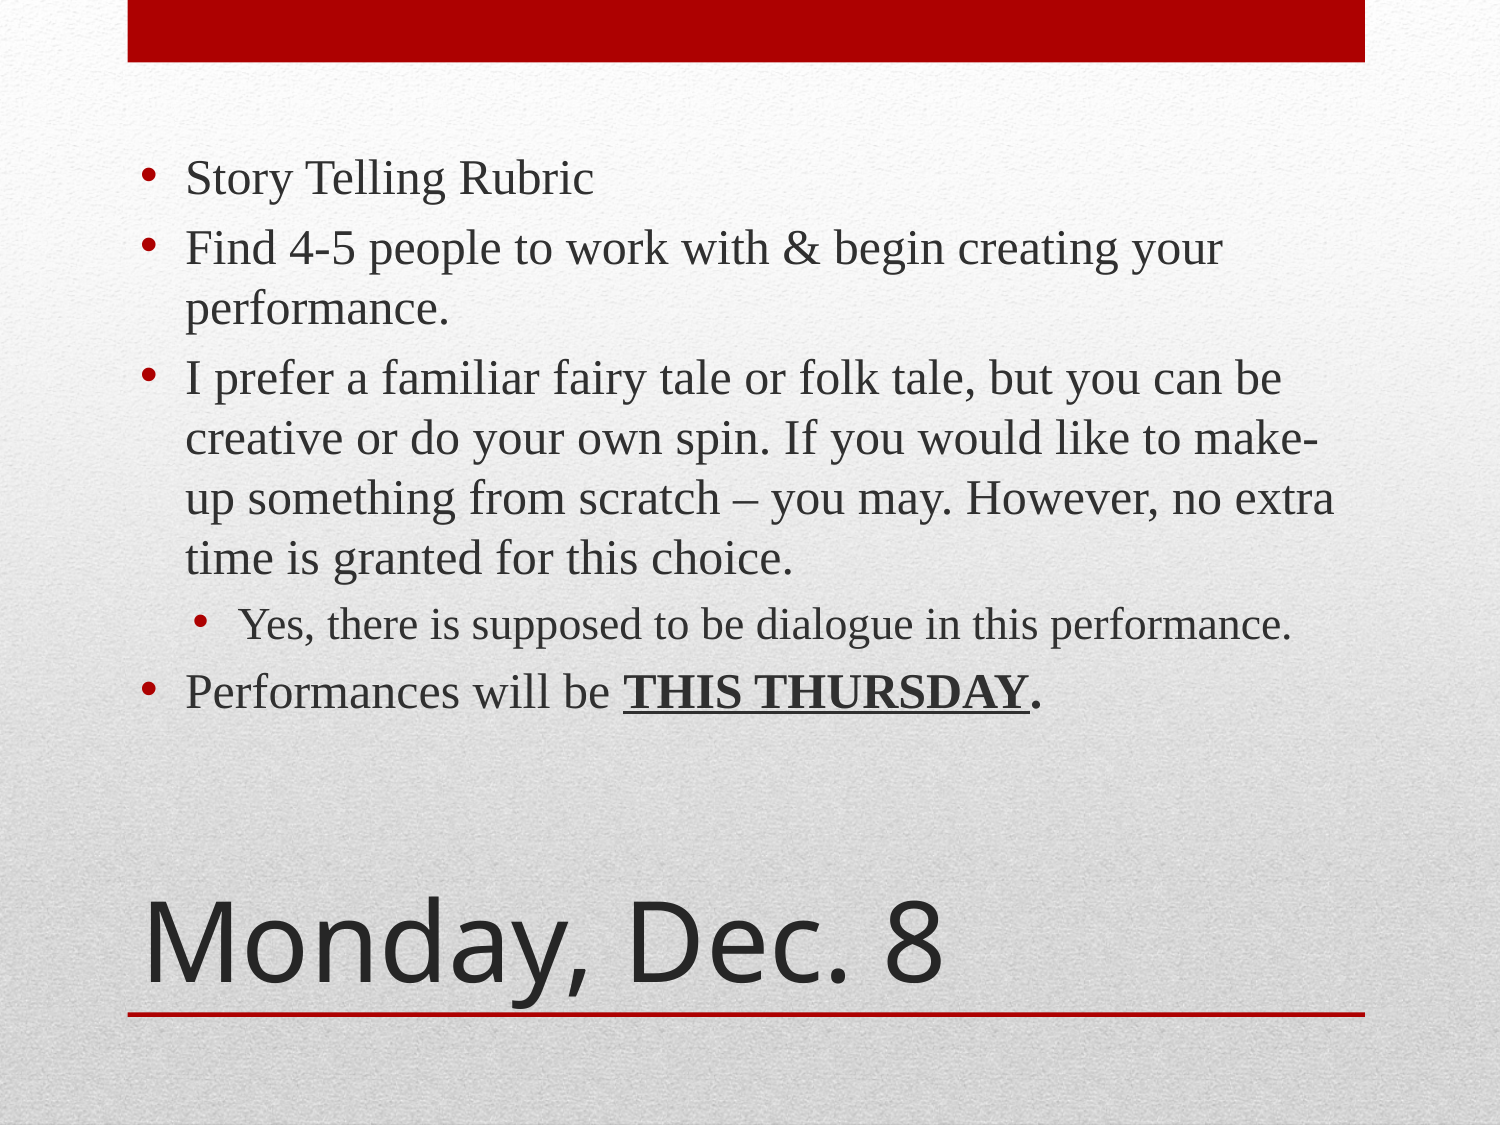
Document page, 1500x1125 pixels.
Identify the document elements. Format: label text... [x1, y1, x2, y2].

list Story Telling Rubric Find 4-5 people to work with & begin creating your performance. I prefer a familiar fairy tale or folk tale, but you can be creative or do your own spin. If you would like to make-up something from scratch – you may. However, no extra time is granted for this choice. Yes, there is supposed to be dialogue in this performance. Performances will be THIS THURSDAY. [125, 112, 1363, 750]
title Monday, Dec. 8 [125, 750, 1238, 1013]
